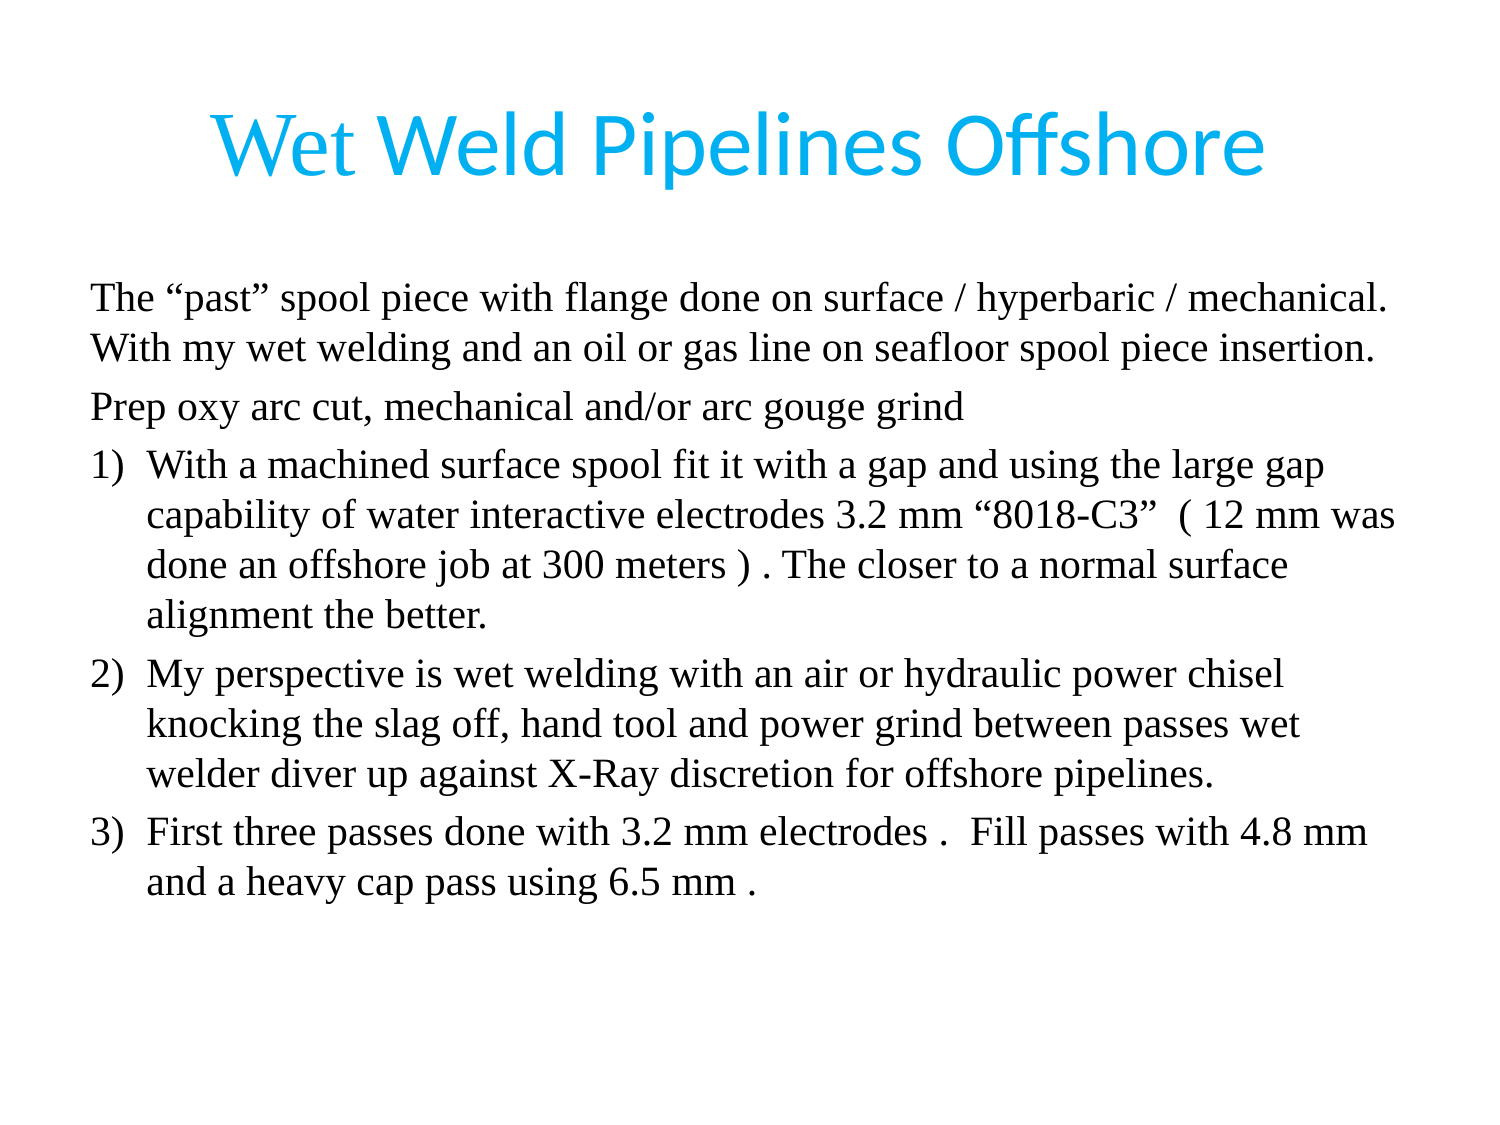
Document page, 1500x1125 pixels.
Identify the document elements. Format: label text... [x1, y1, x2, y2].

title Wet Weld Pipelines Offshore [75, 45, 1425, 233]
list The “past” spool piece with flange done on surface / hyperbaric / mechanical. With my wet welding and an oil or gas line on seafloor spool piece insertion. Prep oxy arc cut, mechanical and/or arc gouge grind With a machined surface spool fit it with a gap and using the large gap capability of water interactive electrodes 3.2 mm “8018-C3” ( 12 mm was done an offshore job at 300 meters ) . The closer to a normal surface alignment the better. My perspective is wet welding with an air or hydraulic power chisel knocking the slag off, hand tool and power grind between passes wet welder diver up against X-Ray discretion for offshore pipelines. First three passes done with 3.2 mm electrodes . Fill passes with 4.8 mm and a heavy cap pass using 6.5 mm . [75, 262, 1425, 1038]
